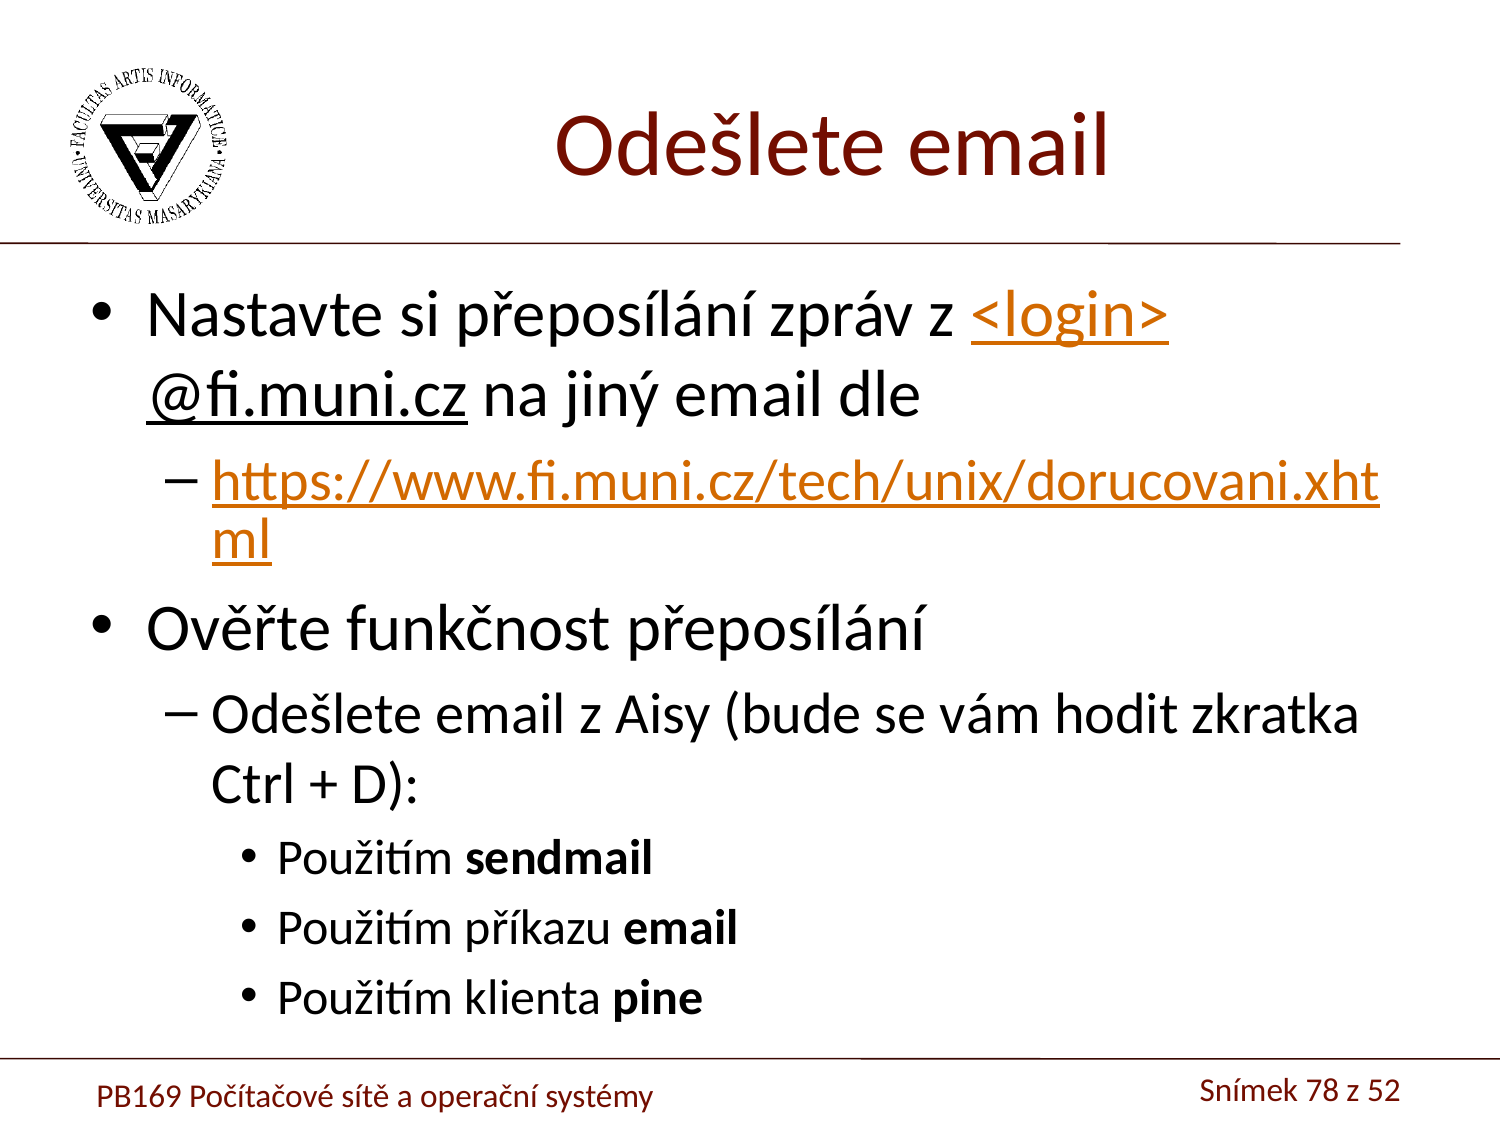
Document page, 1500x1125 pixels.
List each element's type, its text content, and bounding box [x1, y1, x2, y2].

list Nastavte si přeposílání zpráv z <login>@fi.muni.cz na jiný email dle https://www.fi.muni.cz/tech/unix/dorucovani.xhtml Ověřte funkčnost přeposílání Odešlete email z Aisy (bude se vám hodit zkratka Ctrl + D): Použitím sendmail Použitím příkazu email Použitím klienta pine [75, 262, 1425, 1005]
title Odešlete email [242, 45, 1425, 233]
picture [70, 66, 231, 224]
